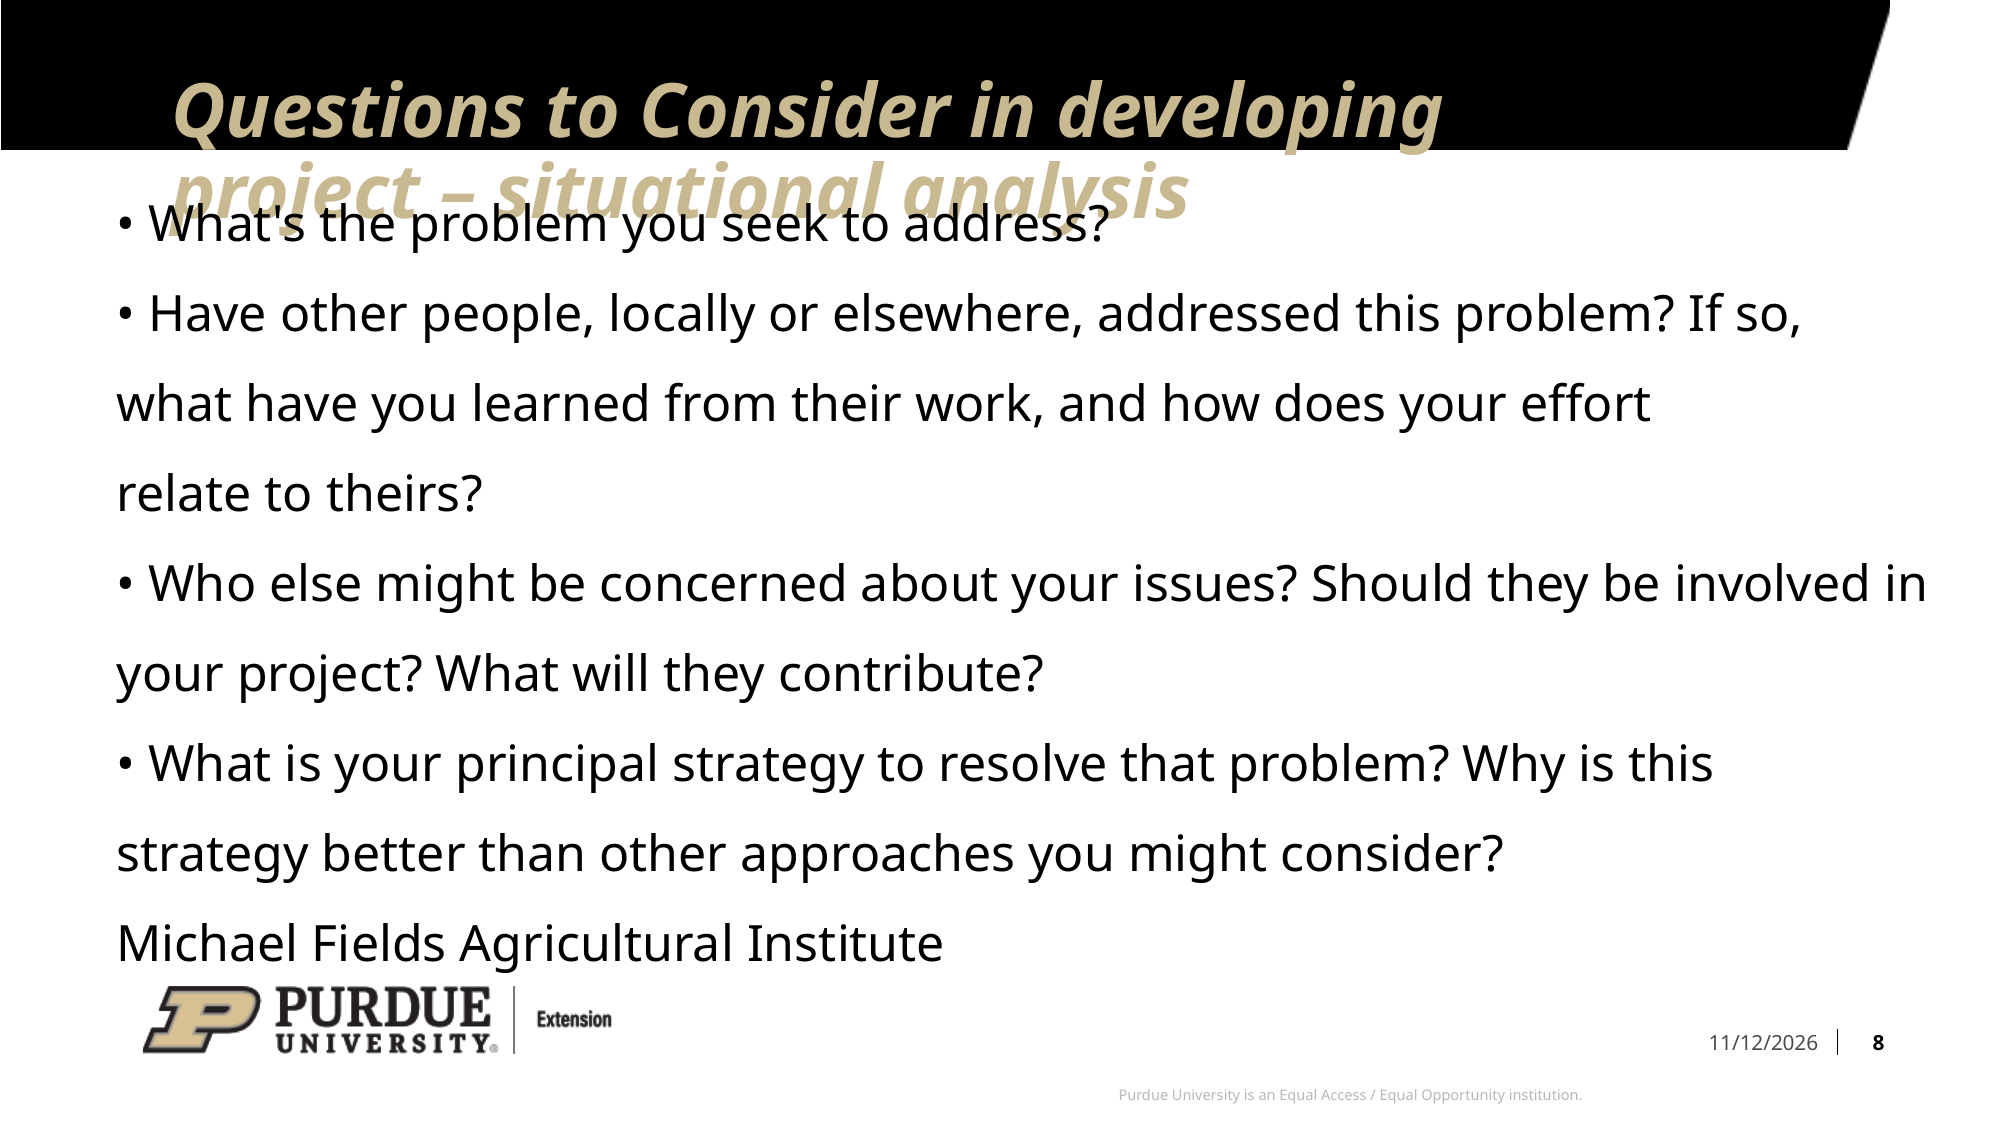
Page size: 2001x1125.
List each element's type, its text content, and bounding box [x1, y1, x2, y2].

text_box • What's the problem you seek to address? • Have other people, locally or elsewhere, addressed this problem? If so, what have you learned from their work, and how does your effort relate to theirs? • Who else might be concerned about your issues? Should they be involved in your project? What will they contribute? • What is your principal strategy to resolve that problem? Why is this strategy better than other approaches you might consider? Michael Fields Agricultural Institute [101, 153, 1961, 1084]
title Questions to Consider in developing project – situational analysis [168, 70, 1689, 153]
